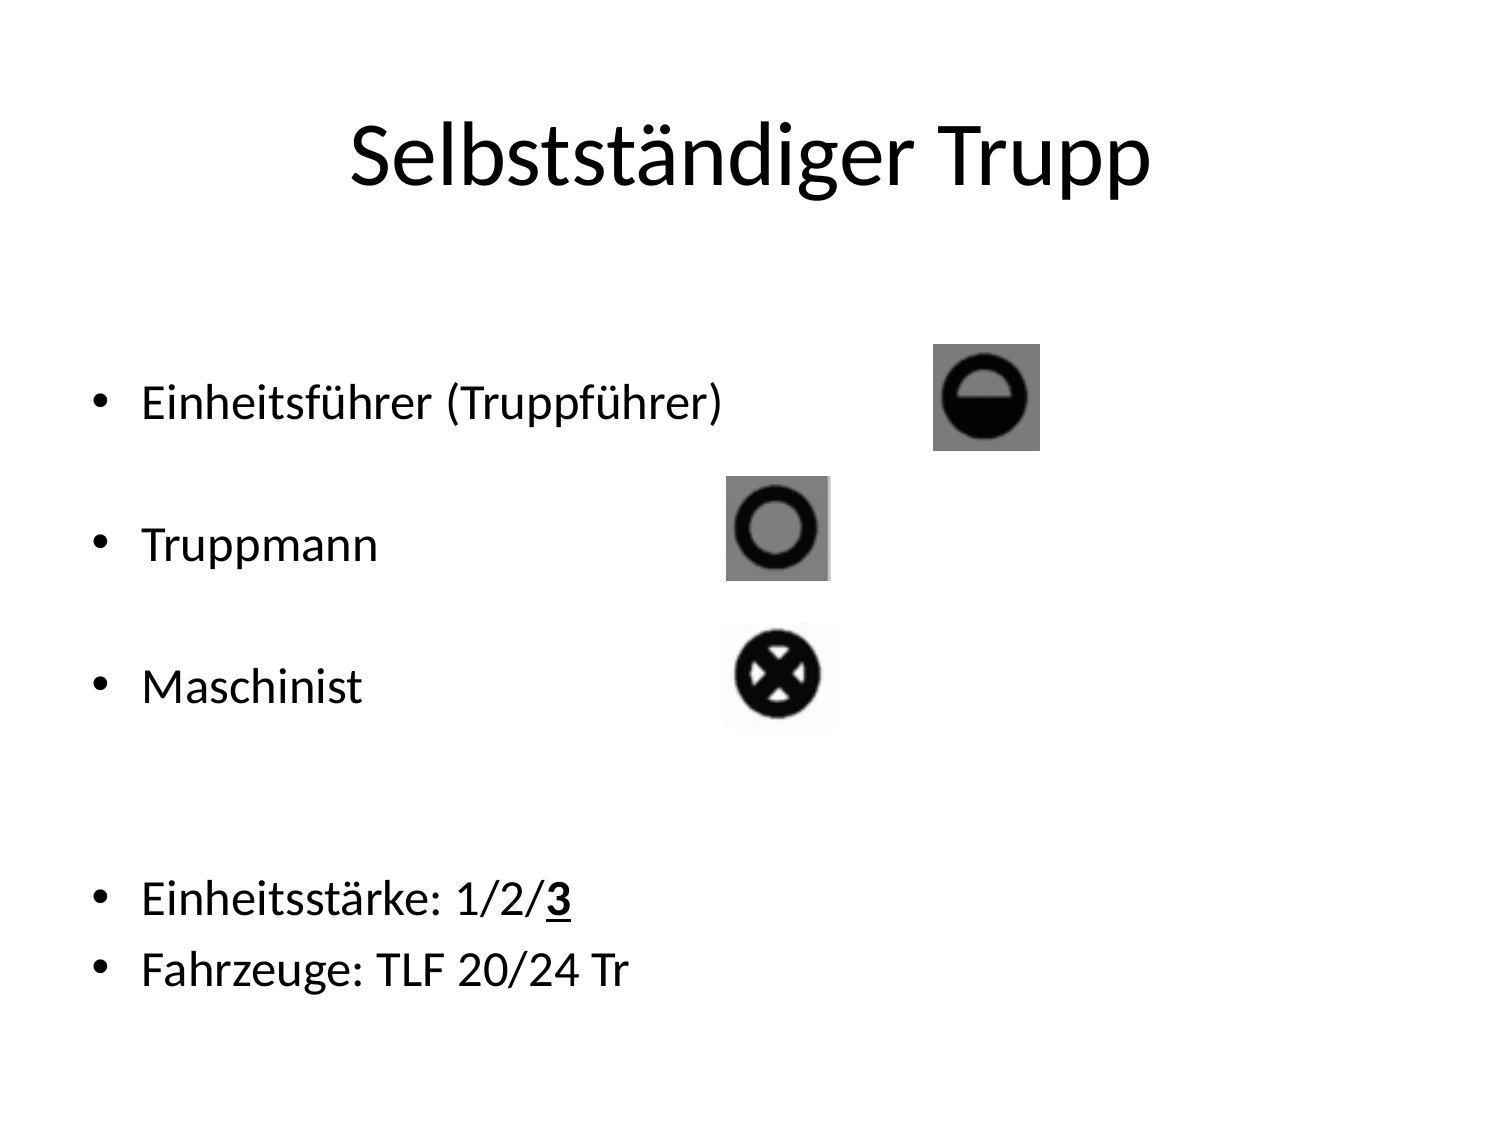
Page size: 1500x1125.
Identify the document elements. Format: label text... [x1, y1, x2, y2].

picture [932, 344, 1040, 451]
picture [726, 622, 833, 730]
title Selbstständiger Trupp [76, 54, 1427, 243]
picture [726, 476, 831, 581]
list Einheitsführer (Truppführer) Truppmann Maschinist Einheitsstärke: 1/2/3 Fahrzeuge: TLF 20/24 Tr [76, 290, 1425, 1005]
